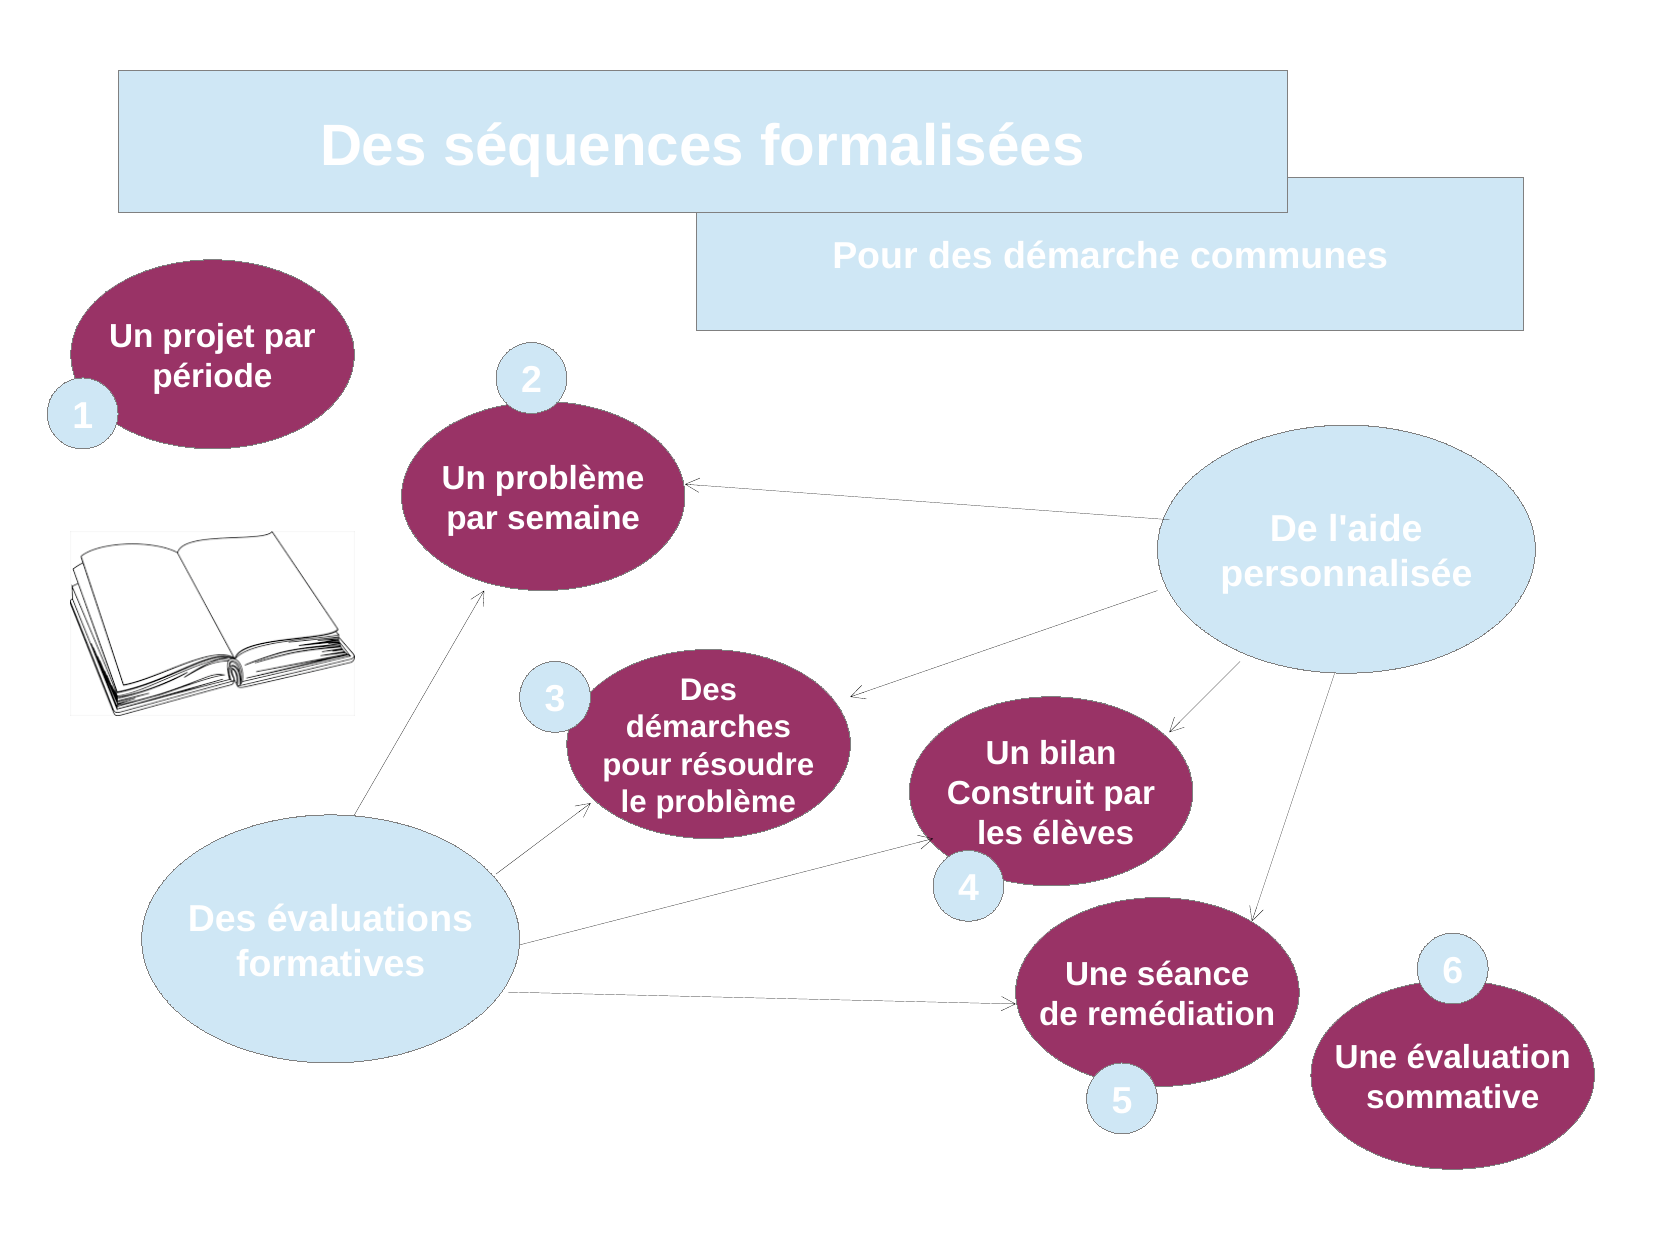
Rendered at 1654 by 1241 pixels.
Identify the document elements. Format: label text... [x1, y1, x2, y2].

text_box 6 [1417, 933, 1489, 1004]
text_box Un projet par période [70, 259, 355, 449]
text_box Un problème par semaine [401, 402, 685, 591]
text_box [1169, 661, 1241, 733]
text_box [495, 803, 591, 875]
text_box [519, 835, 934, 945]
text_box Une évaluation sommative [1310, 982, 1595, 1170]
text_box Un bilan Construit par les élèves [909, 696, 1193, 886]
picture [70, 531, 355, 716]
text_box De l'aide personnalisée [1157, 425, 1536, 674]
text_box 4 [933, 850, 1004, 922]
text_box [354, 590, 485, 816]
text_box 3 [519, 661, 591, 733]
text_box [850, 590, 1158, 700]
text_box Des séquences formalisées [118, 70, 1288, 213]
text_box [1249, 673, 1335, 922]
text_box 5 [1086, 1062, 1158, 1134]
text_box Des démarches pour résoudre le problème [566, 649, 851, 839]
text_box [685, 477, 1170, 520]
text_box 2 [496, 342, 567, 414]
text_box Des évaluations formatives [141, 814, 520, 1063]
text_box Pour des démarche communes [696, 177, 1524, 331]
text_box 1 [47, 377, 119, 449]
text_box [507, 992, 1016, 1011]
text_box Une séance de remédiation [1015, 897, 1300, 1087]
